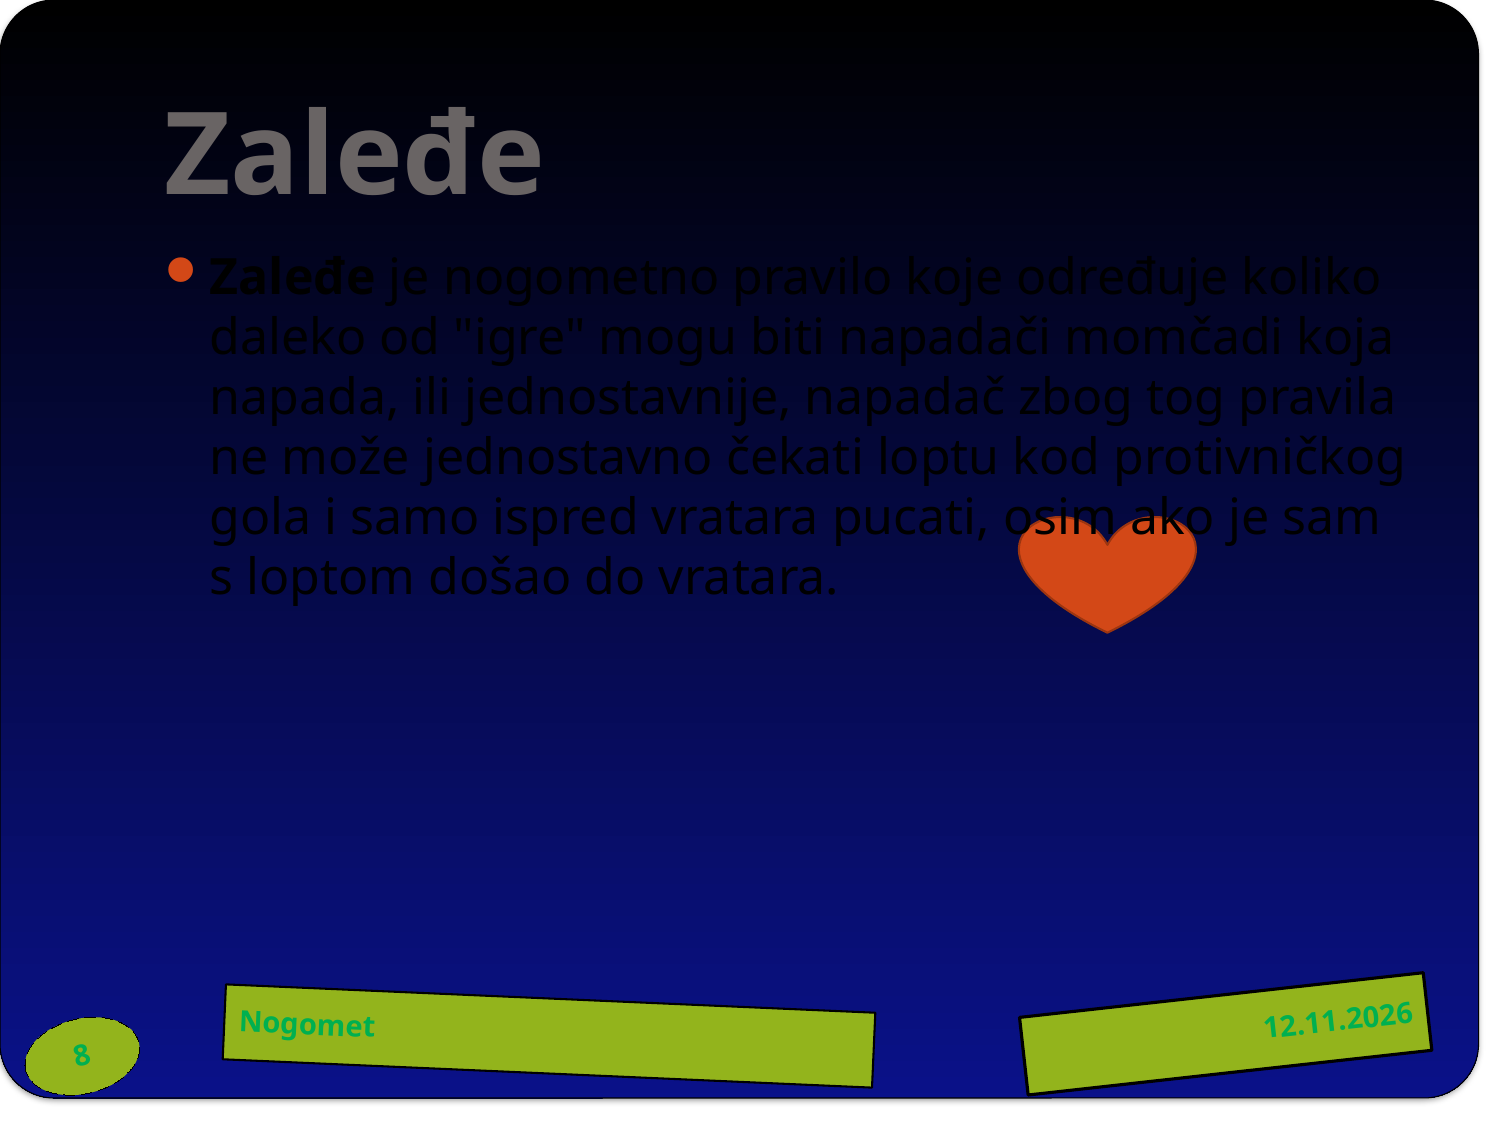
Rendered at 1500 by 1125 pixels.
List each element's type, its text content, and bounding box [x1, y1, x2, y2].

slide_number 8 [24, 1017, 140, 1096]
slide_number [1017, 971, 1434, 1097]
footer Nogomet [221, 983, 877, 1089]
title Zaleđe [150, 45, 1425, 233]
list Zaleđe je nogometno pravilo koje određuje koliko daleko od "igre" mogu biti napadači momčadi koja napada, ili jednostavnije, napadač zbog tog pravila ne može jednostavno čekati loptu kod protivničkog gola i samo ispred vratara pucati, osim ako je sam s loptom došao do vratara. [150, 237, 1425, 988]
